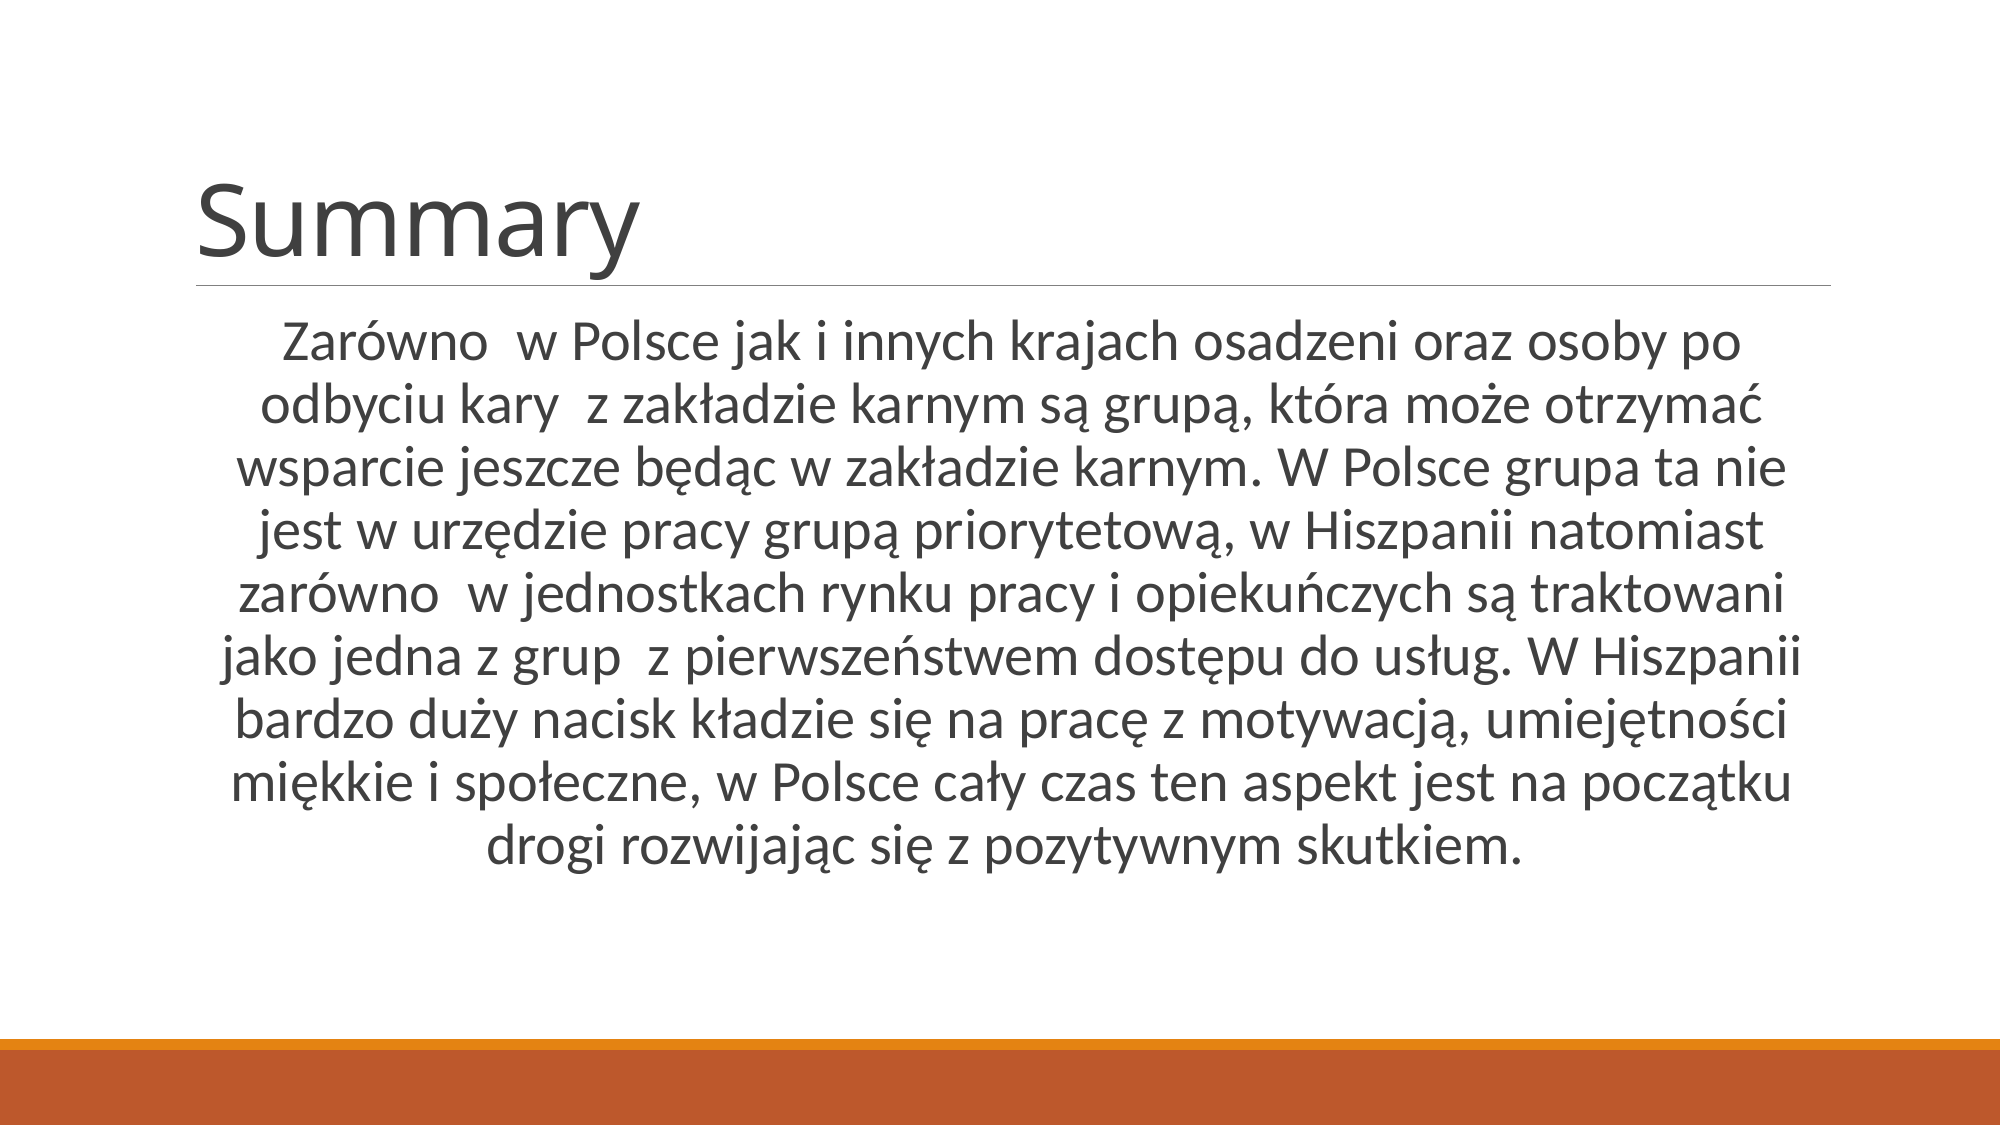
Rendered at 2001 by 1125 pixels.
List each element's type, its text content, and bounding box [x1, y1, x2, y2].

list Zarówno w Polsce jak i innych krajach osadzeni oraz osoby po odbyciu kary z zakładzie karnym są grupą, która może otrzymać wsparcie jeszcze będąc w zakładzie karnym. W Polsce grupa ta nie jest w urzędzie pracy grupą priorytetową, w Hiszpanii natomiast zarówno w jednostkach rynku pracy i opiekuńczych są traktowani jako jedna z grup z pierwszeństwem dostępu do usług. W Hiszpanii bardzo duży nacisk kładzie się na pracę z motywacją, umiejętności miękkie i społeczne, w Polsce cały czas ten aspekt jest na początku drogi rozwijając się z pozytywnym skutkiem. [179, 302, 1831, 963]
title Summary [179, 47, 1830, 285]
